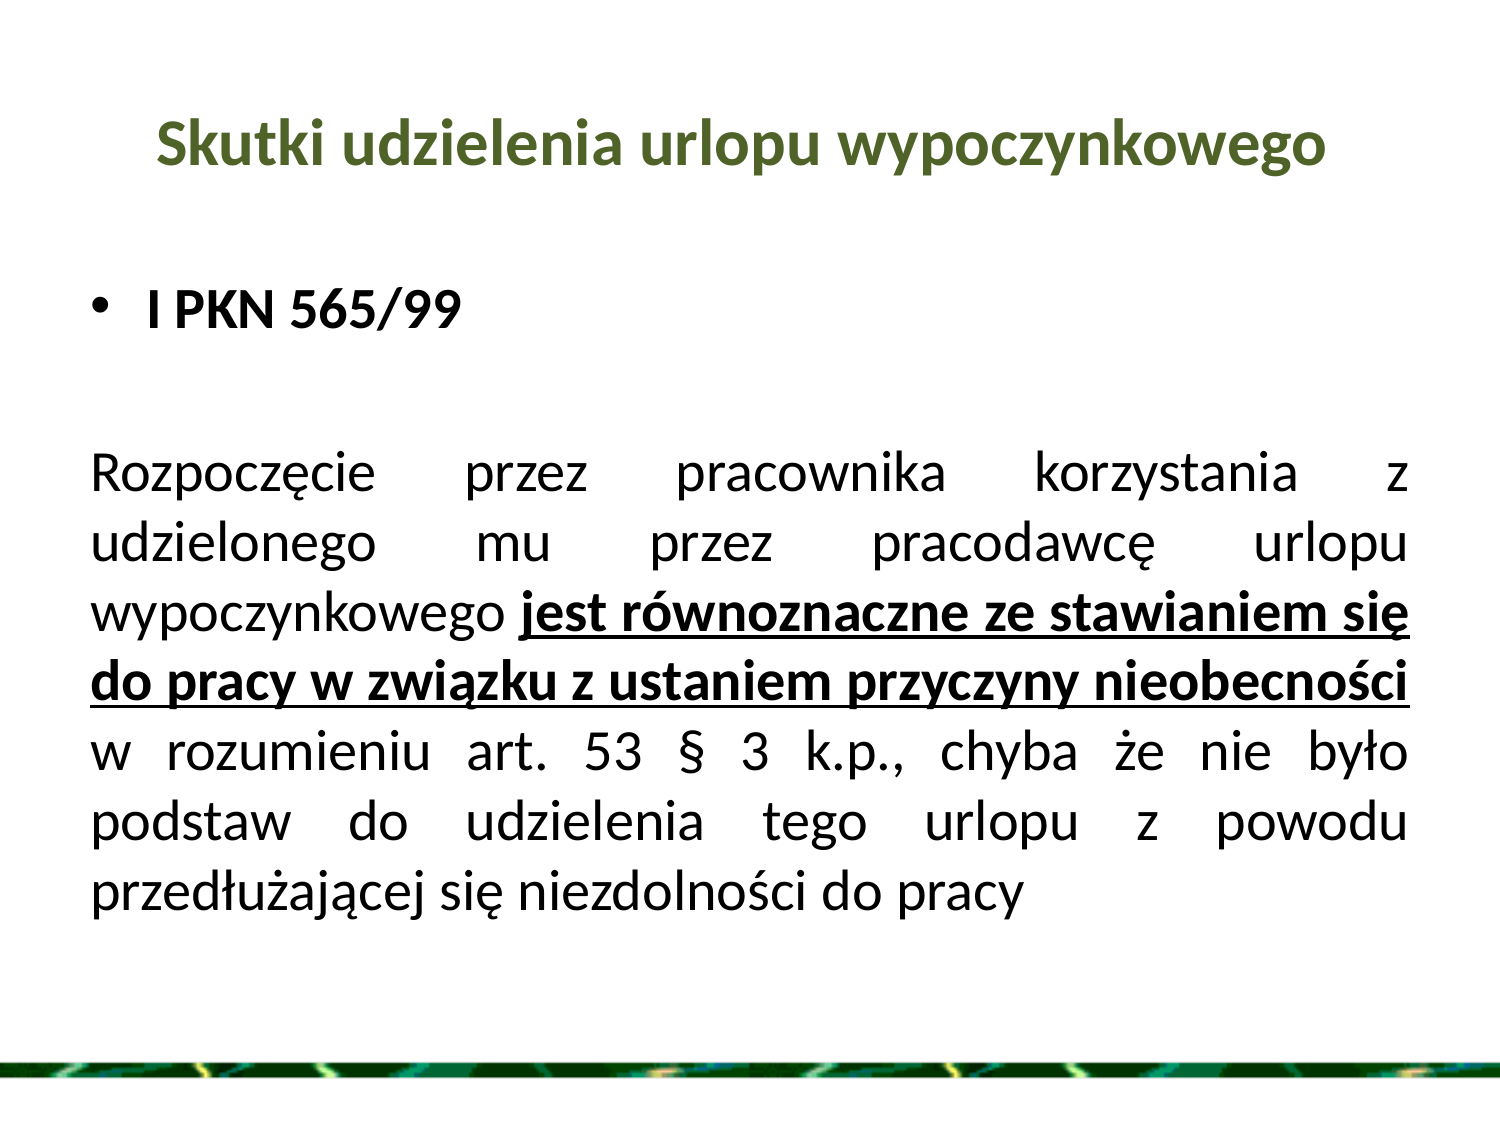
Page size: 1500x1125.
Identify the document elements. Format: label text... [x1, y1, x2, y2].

picture [0, 1058, 1500, 1084]
list I PKN 565/99 Rozpoczęcie przez pracownika korzystania z udzielonego mu przez pracodawcę urlopu wypoczynkowego jest równoznaczne ze stawianiem się do pracy w związku z ustaniem przyczyny nieobecności w rozumieniu art. 53 § 3 k.p., chyba że nie było podstaw do udzielenia tego urlopu z powodu przedłużającej się niezdolności do pracy [75, 262, 1425, 1005]
title Skutki udzielenia urlopu wypoczynkowego [75, 45, 1425, 233]
